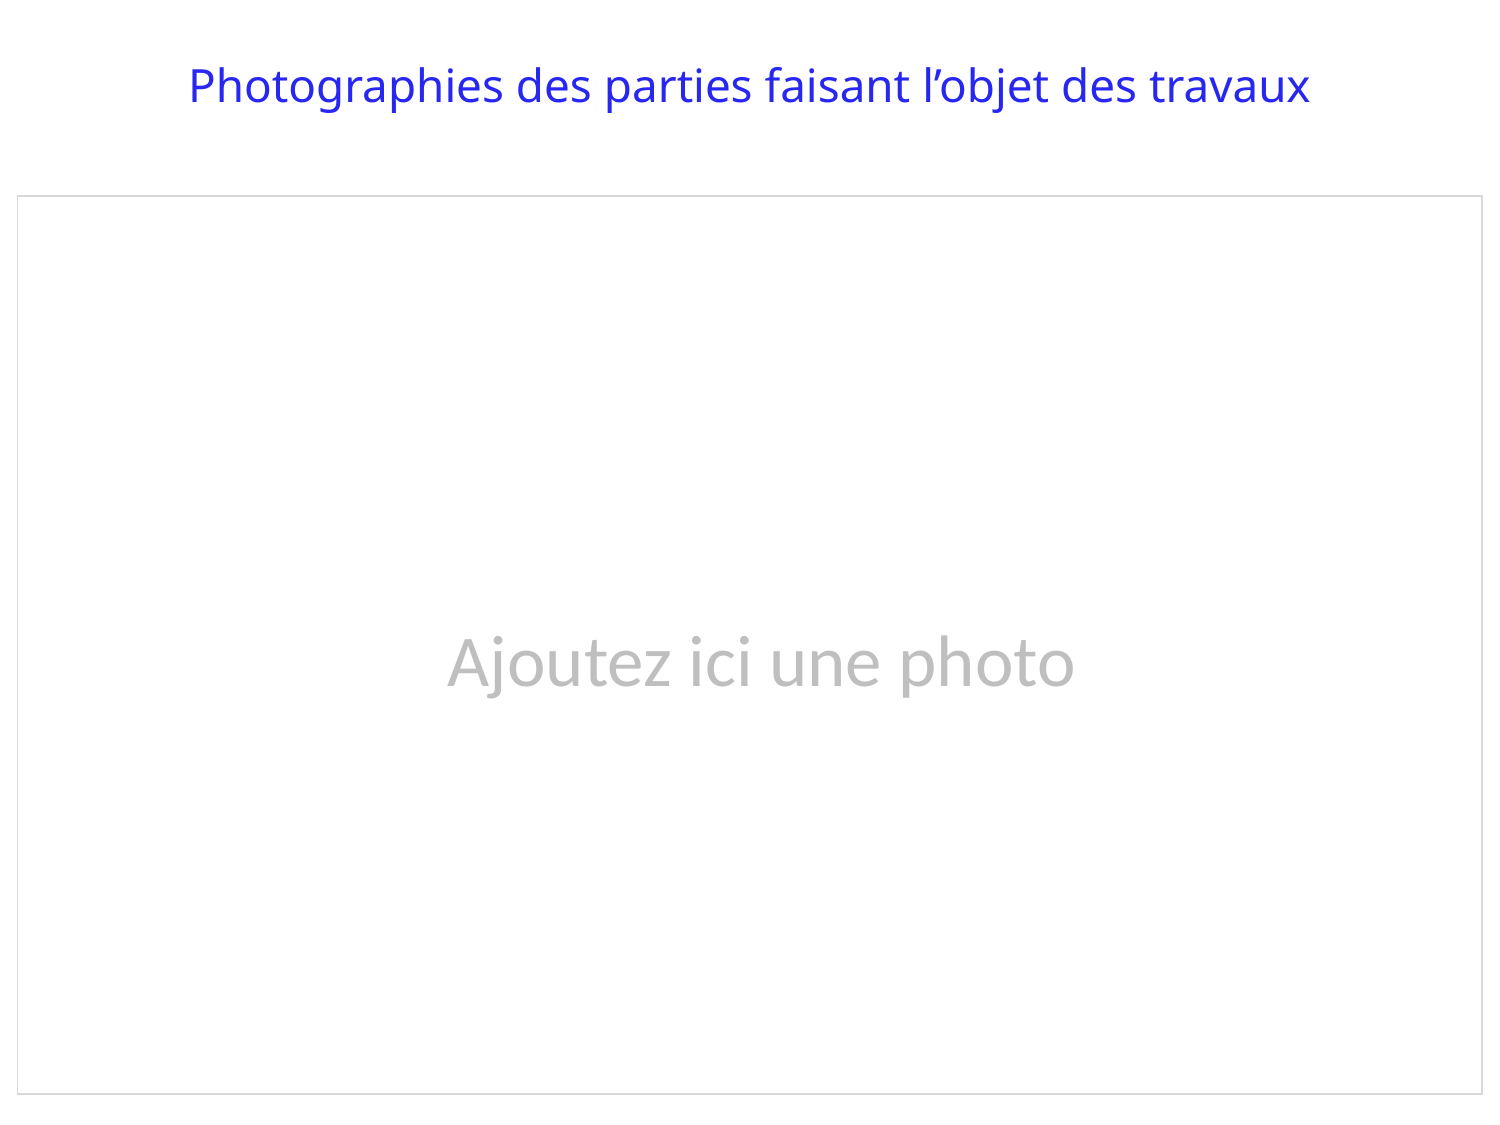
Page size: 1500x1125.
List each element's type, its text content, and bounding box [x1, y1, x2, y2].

text_box Ajoutez ici une photo [123, 597, 1400, 717]
text_box Photographies des parties faisant l’objet des travaux [0, 18, 1500, 149]
text_box [17, 196, 1483, 1094]
